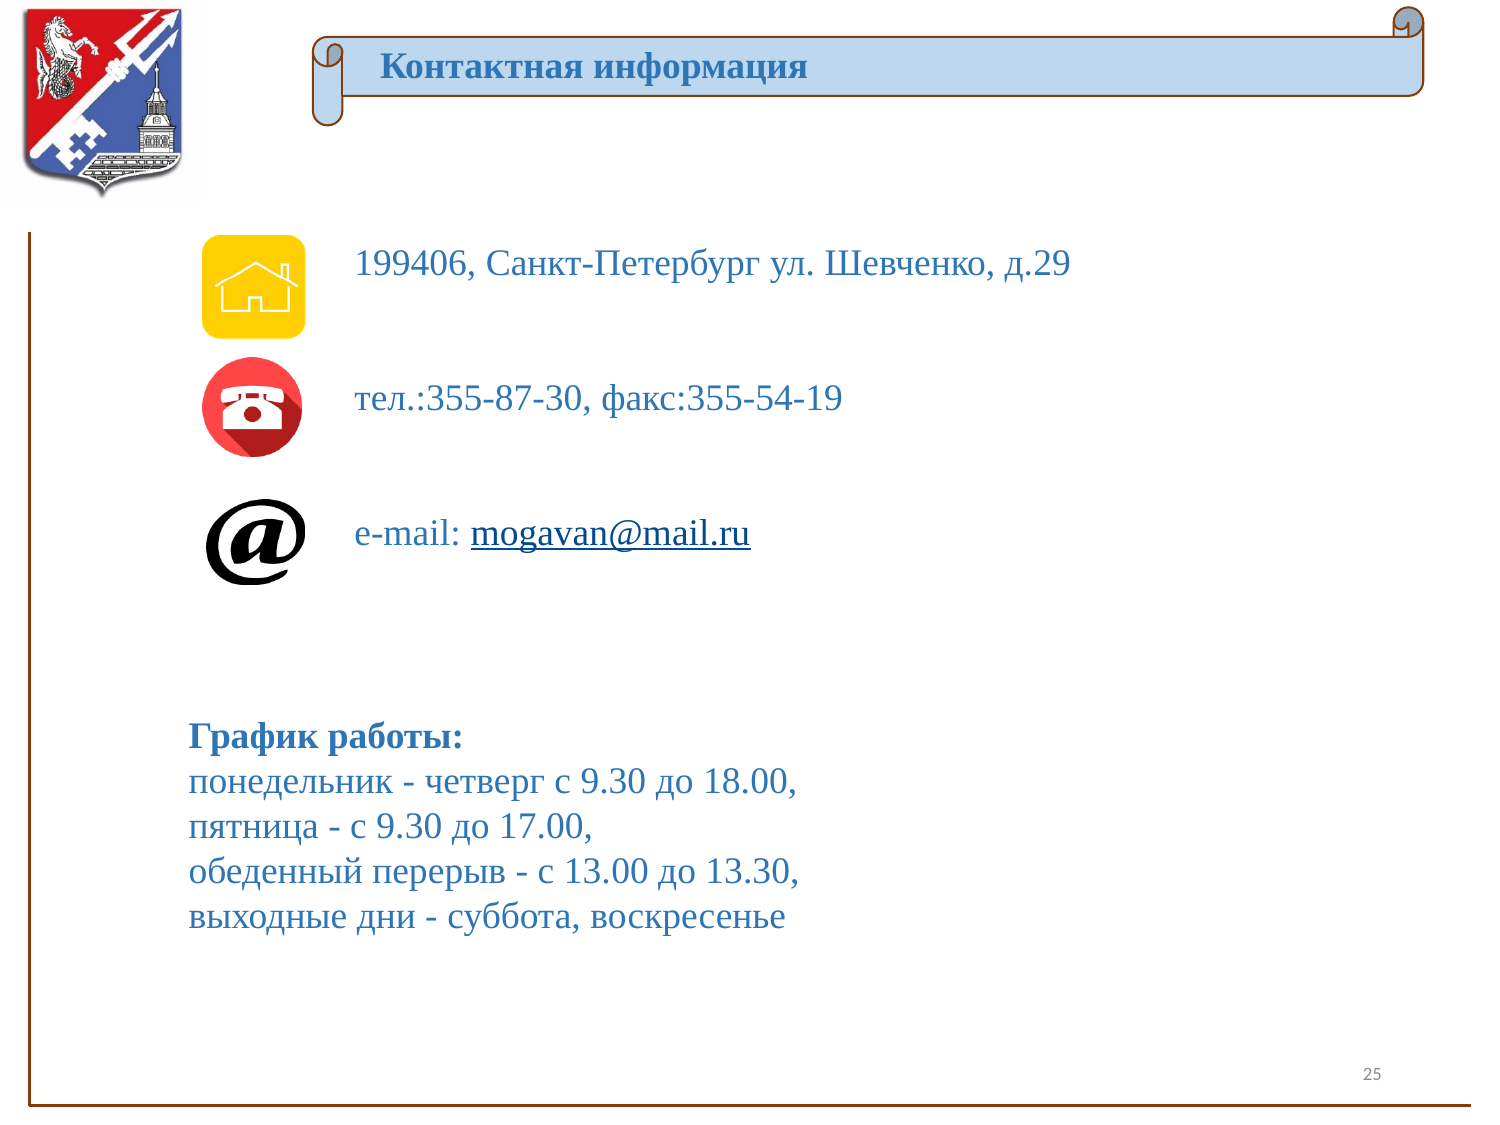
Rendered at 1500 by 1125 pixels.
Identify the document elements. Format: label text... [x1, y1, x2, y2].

text_box [311, 6, 1425, 127]
title Контактная информация [301, 0, 888, 95]
picture [202, 357, 302, 457]
text_box 199406, Санкт-Петербург ул. Шевченко, д.29 тел.:355-87-30, факс:355-54-19 e-mail: mogavan@mail.ru [339, 230, 1087, 741]
text_box График работы: понедельник - четверг с 9.30 до 18.00, пятница - с 9.30 до 17.00, обеденный перерыв - с 13.00 до 13.30, выходные дни - суббота, воскресенье [173, 704, 824, 944]
picture [0, 0, 202, 202]
picture [196, 235, 316, 345]
slide_number 25 [1059, 1042, 1397, 1103]
picture [206, 499, 305, 585]
